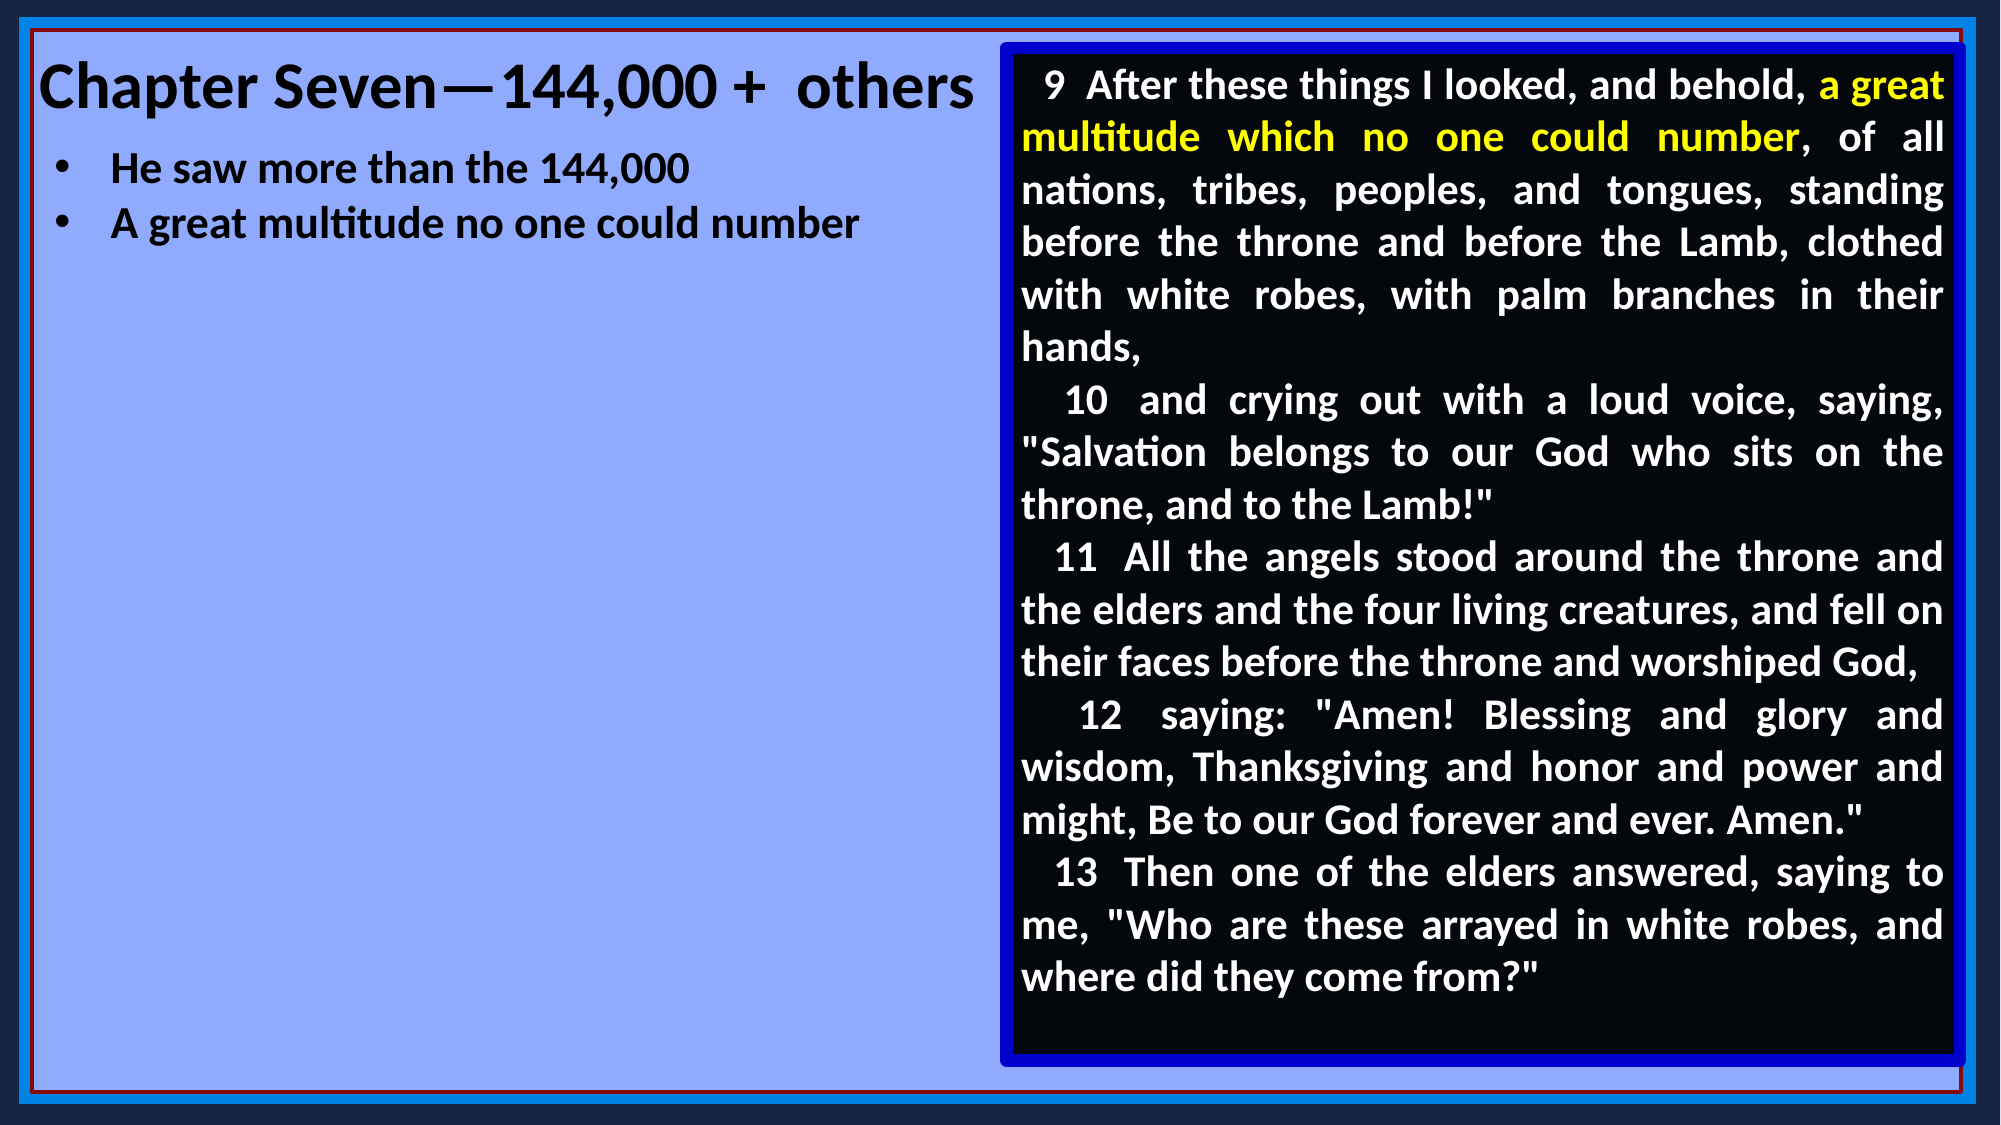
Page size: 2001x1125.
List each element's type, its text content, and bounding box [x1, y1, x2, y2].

text_box Chapter Seven—144,000 + others [22, 34, 994, 130]
text_box 9 After these things I looked, and behold, a great multitude which no one could number, of all nations, tribes, peoples, and tongues, standing before the throne and before the Lamb, clothed with white robes, with palm branches in their hands, 10 and crying out with a loud voice, saying, "Salvation belongs to our God who sits on the throne, and to the Lamb!" 11 All the angels stood around the throne and the elders and the four living creatures, and fell on their faces before the throne and worshiped God, 12 saying: "Amen! Blessing and glory and wisdom, Thanksgiving and honor and power and might, Be to our God forever and ever. Amen." 13 Then one of the elders answered, saying to me, "Who are these arrayed in white robes, and where did they come from?" [1006, 48, 1960, 1061]
text_box He saw more than the 144,000 A great multitude no one could number [39, 130, 1007, 255]
